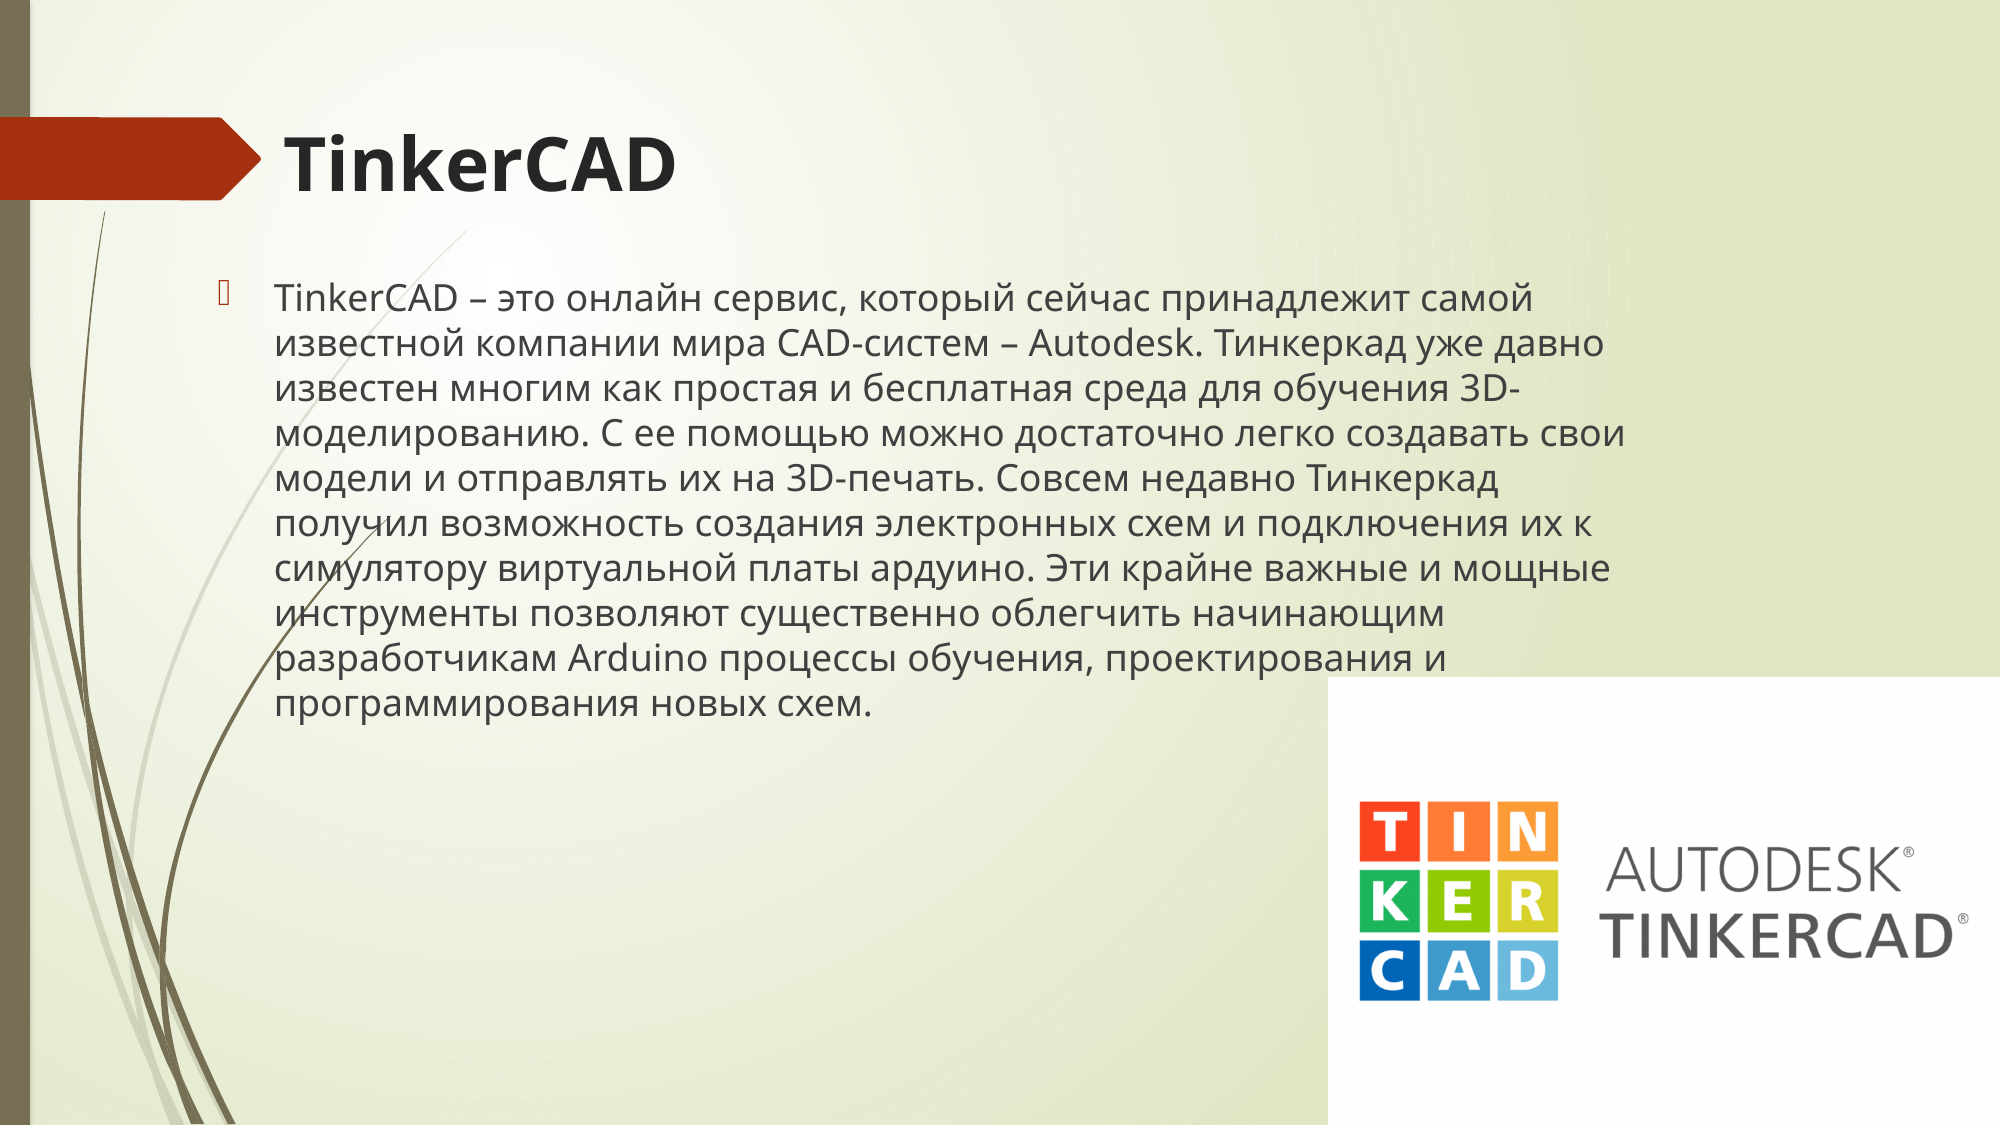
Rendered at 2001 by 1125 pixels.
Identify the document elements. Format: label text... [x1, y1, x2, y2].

picture [1328, 677, 2000, 1125]
title TinkerCAD [268, 109, 1731, 320]
list TinkerCAD – это онлайн сервис, который сейчас принадлежит самой известной компании мира CAD-систем – Autodesk. Тинкеркад уже давно известен многим как простая и бесплатная среда для обучения 3D-моделированию. С ее помощью можно достаточно легко создавать свои модели и отправлять их на 3D-печать. Совсем недавно Тинкеркад получил возможность создания электронных схем и подключения их к симулятору виртуальной платы ардуино. Эти крайне важные и мощные инструменты позволяют существенно облегчить начинающим разработчикам Arduino процессы обучения, проектирования и программирования новых схем. [202, 266, 1666, 887]
